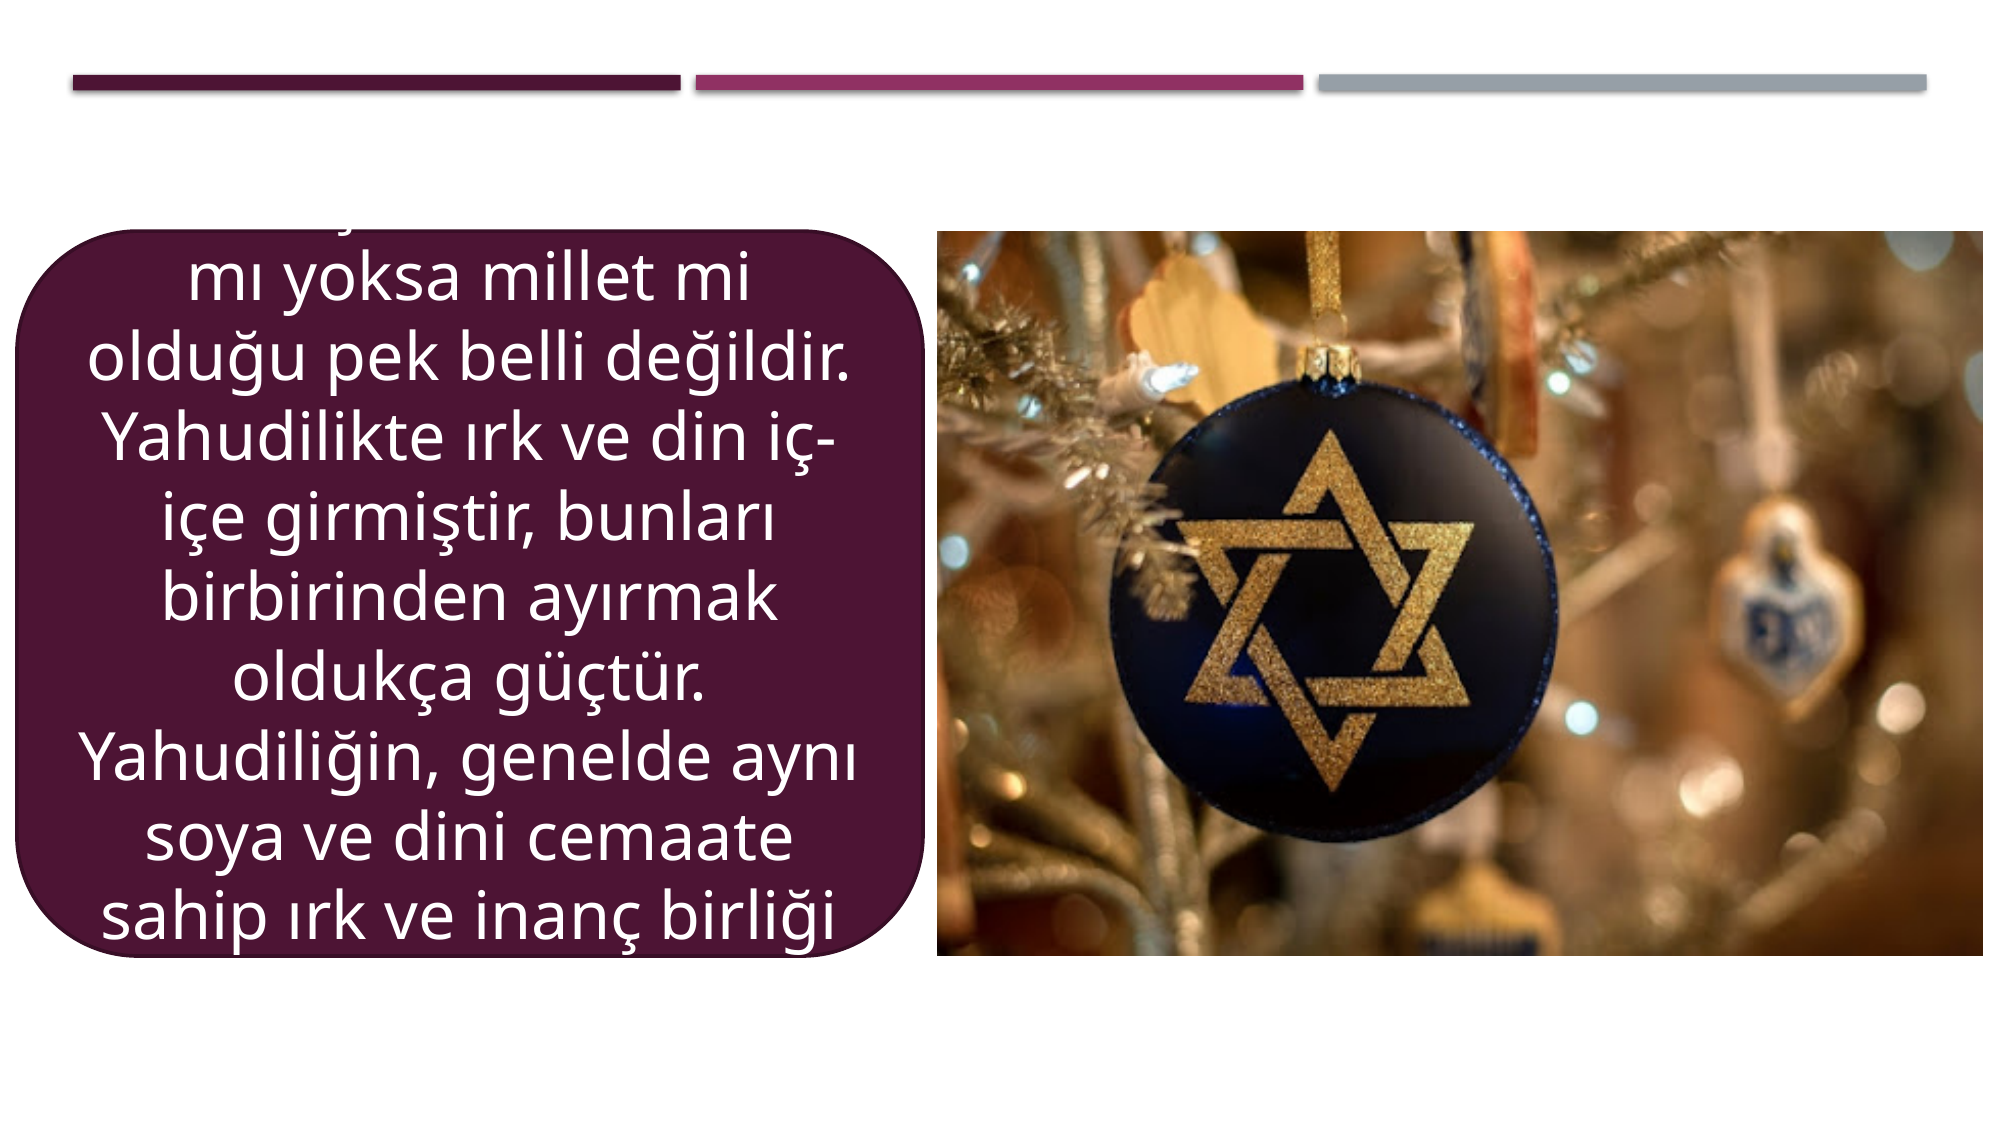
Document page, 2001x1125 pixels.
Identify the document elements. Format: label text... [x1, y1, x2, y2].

picture [937, 230, 1984, 957]
text_box Kendi içinde din mi, ırk mı yoksa millet mi olduğu pek belli değildir. Yahudilikte ırk ve din iç-içe girmiştir, bunları birbirinden ayırmak oldukça güçtür. Yahudiliğin, genelde aynı soya ve dini cemaate sahip ırk ve inanç birliği olduğu söylenebilir. [15, 229, 925, 958]
